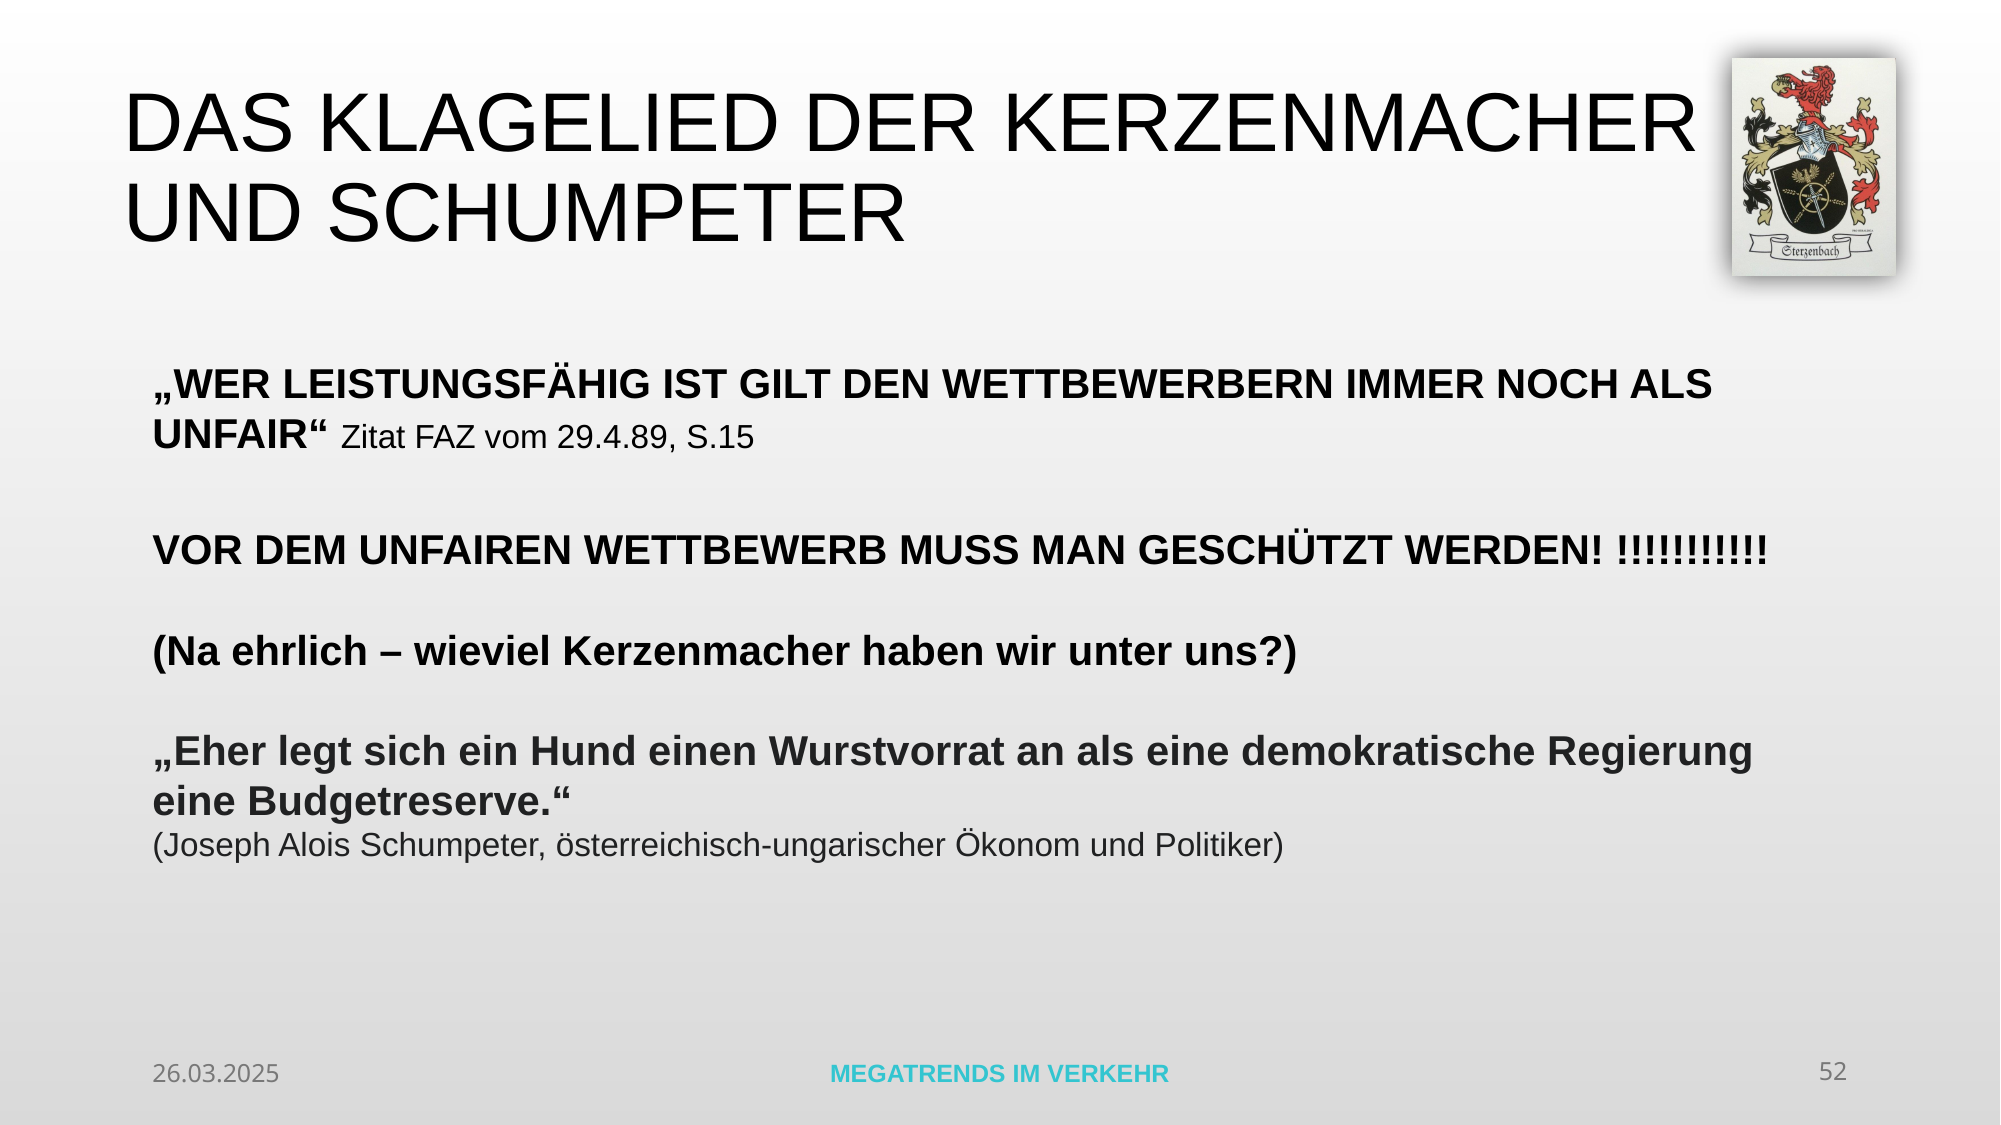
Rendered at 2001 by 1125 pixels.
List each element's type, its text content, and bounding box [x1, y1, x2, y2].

picture [1732, 58, 1896, 276]
list „WER LEISTUNGSFÄHIG IST GILT DEN WETTBEWERBERN IMMER NOCH ALS UNFAIR“ Zitat FAZ vom 29.4.89, S.15 VOR DEM UNFAIREN WETTBEWERB MUSS MAN GESCHÜTZT WERDEN! !!!!!!!!!!! (Na ehrlich – wieviel Kerzenmacher haben wir unter uns?) „Eher legt sich ein Hund einen Wurstvorrat an als eine demokratische Regierung eine Budgetreserve.“ (Joseph Alois Schumpeter, österreichisch-ungarischer Ökonom und Politiker) [137, 299, 1863, 1014]
title DAS KLAGELIED DER KERZENMACHER UND SCHUMPETER [108, 60, 1834, 279]
footer MEGATRENDS IM VERKEHR [662, 1042, 1338, 1103]
slide_number 52 [1412, 1042, 1863, 1103]
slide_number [137, 1042, 588, 1103]
